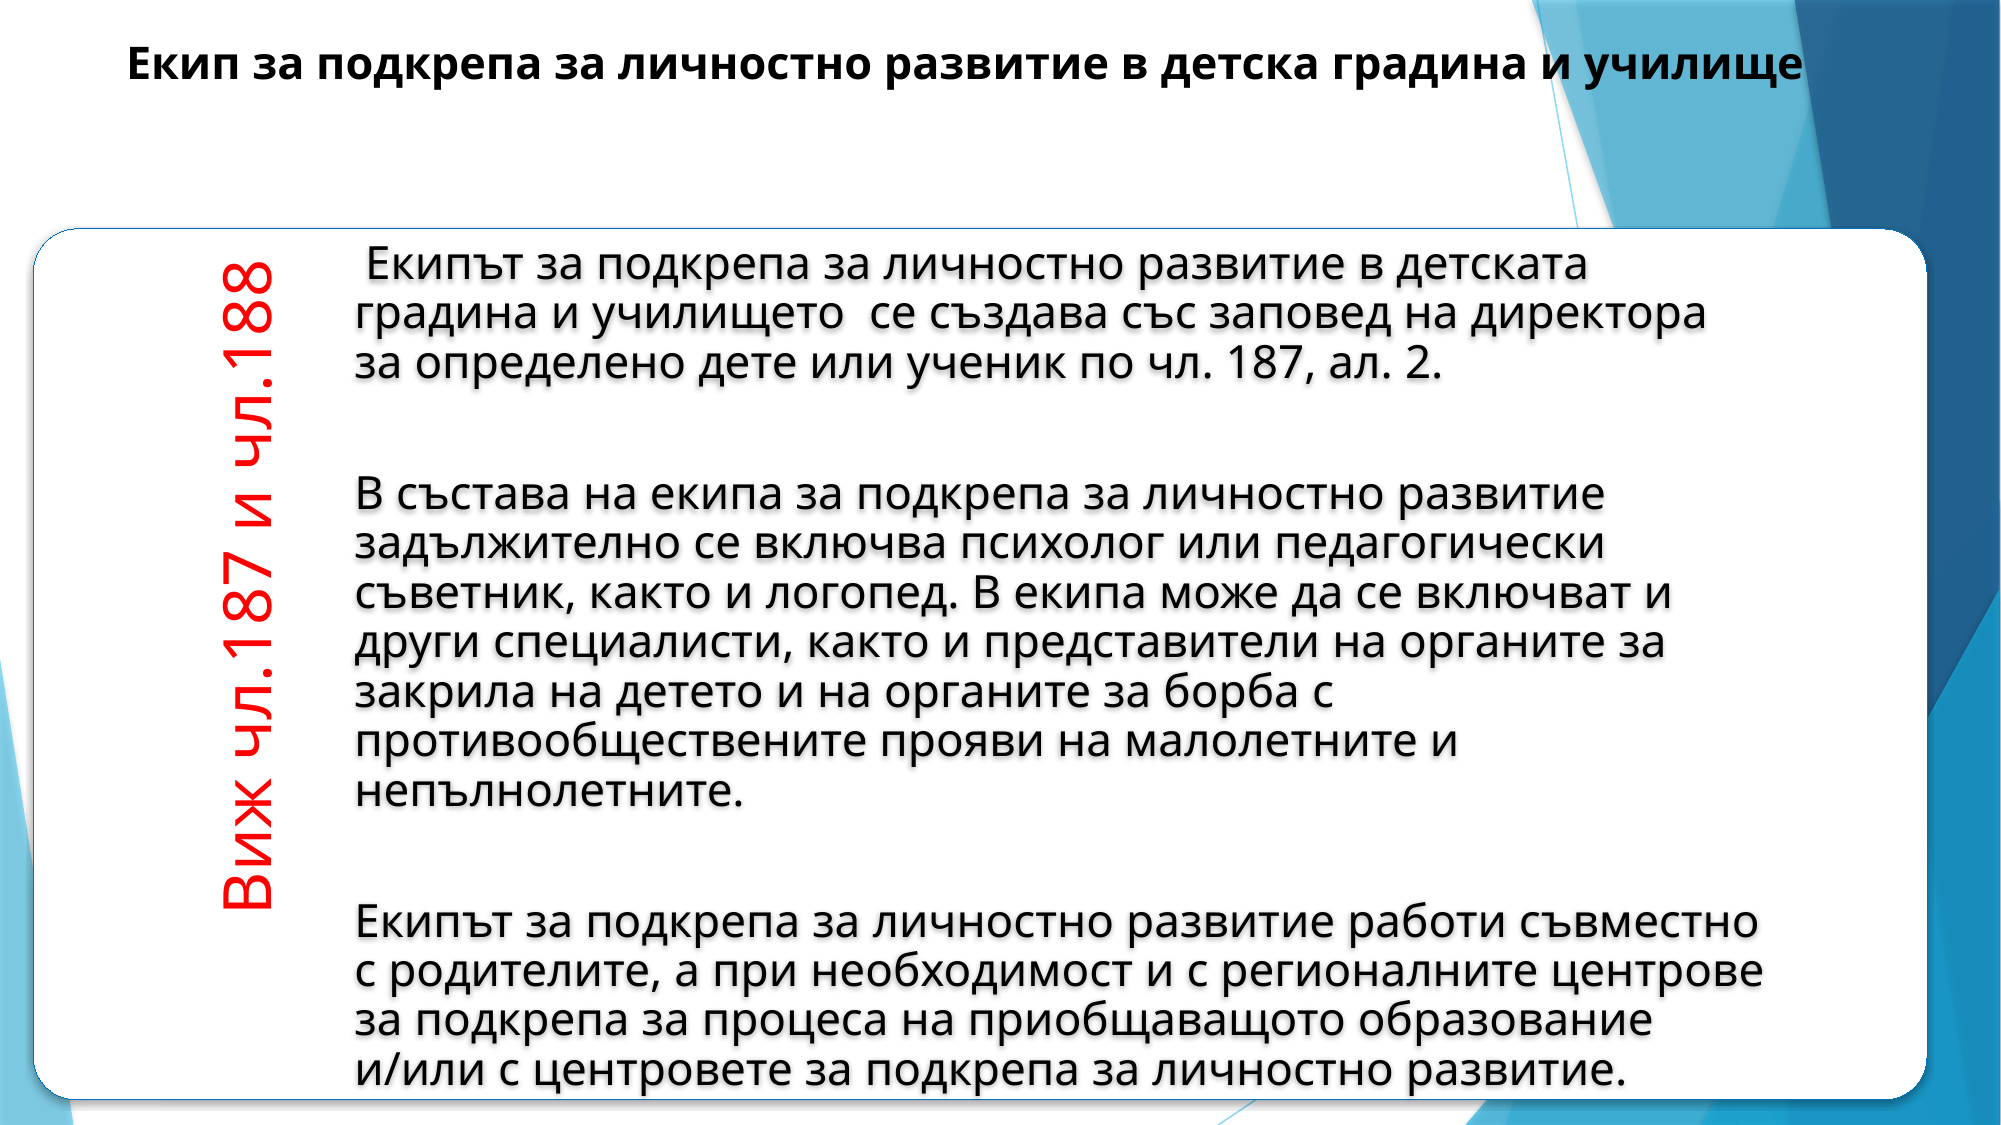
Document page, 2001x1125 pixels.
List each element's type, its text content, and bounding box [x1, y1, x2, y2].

title Екип за подкрепа за личностно развитие в детска градина и училище [111, 27, 1827, 130]
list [32, 208, 1928, 1101]
